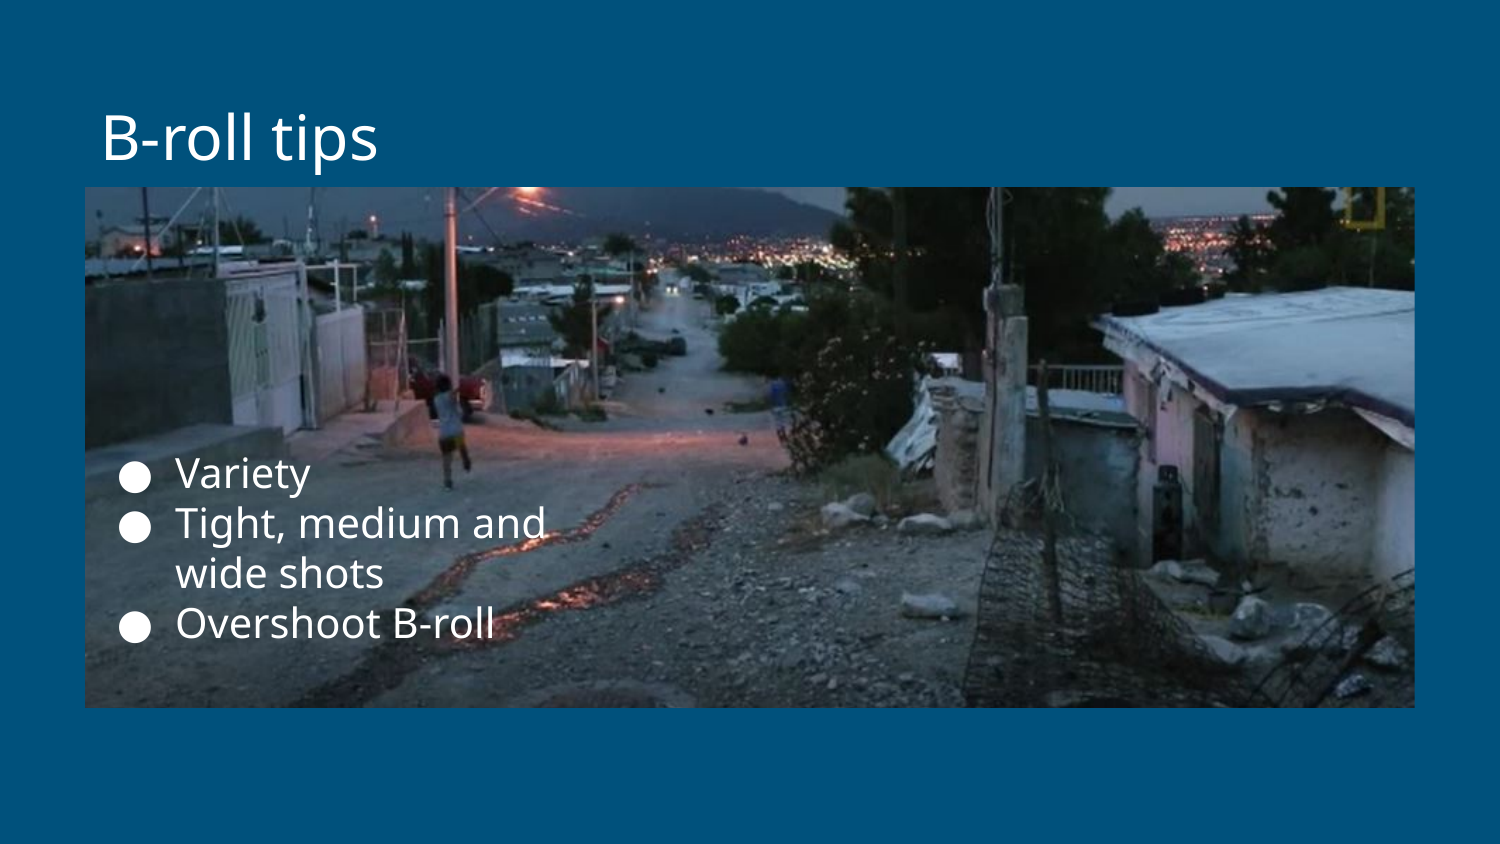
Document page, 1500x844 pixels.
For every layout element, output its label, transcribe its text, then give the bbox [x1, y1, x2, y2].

title B-roll tips [85, 75, 1437, 188]
picture [86, 188, 1414, 707]
